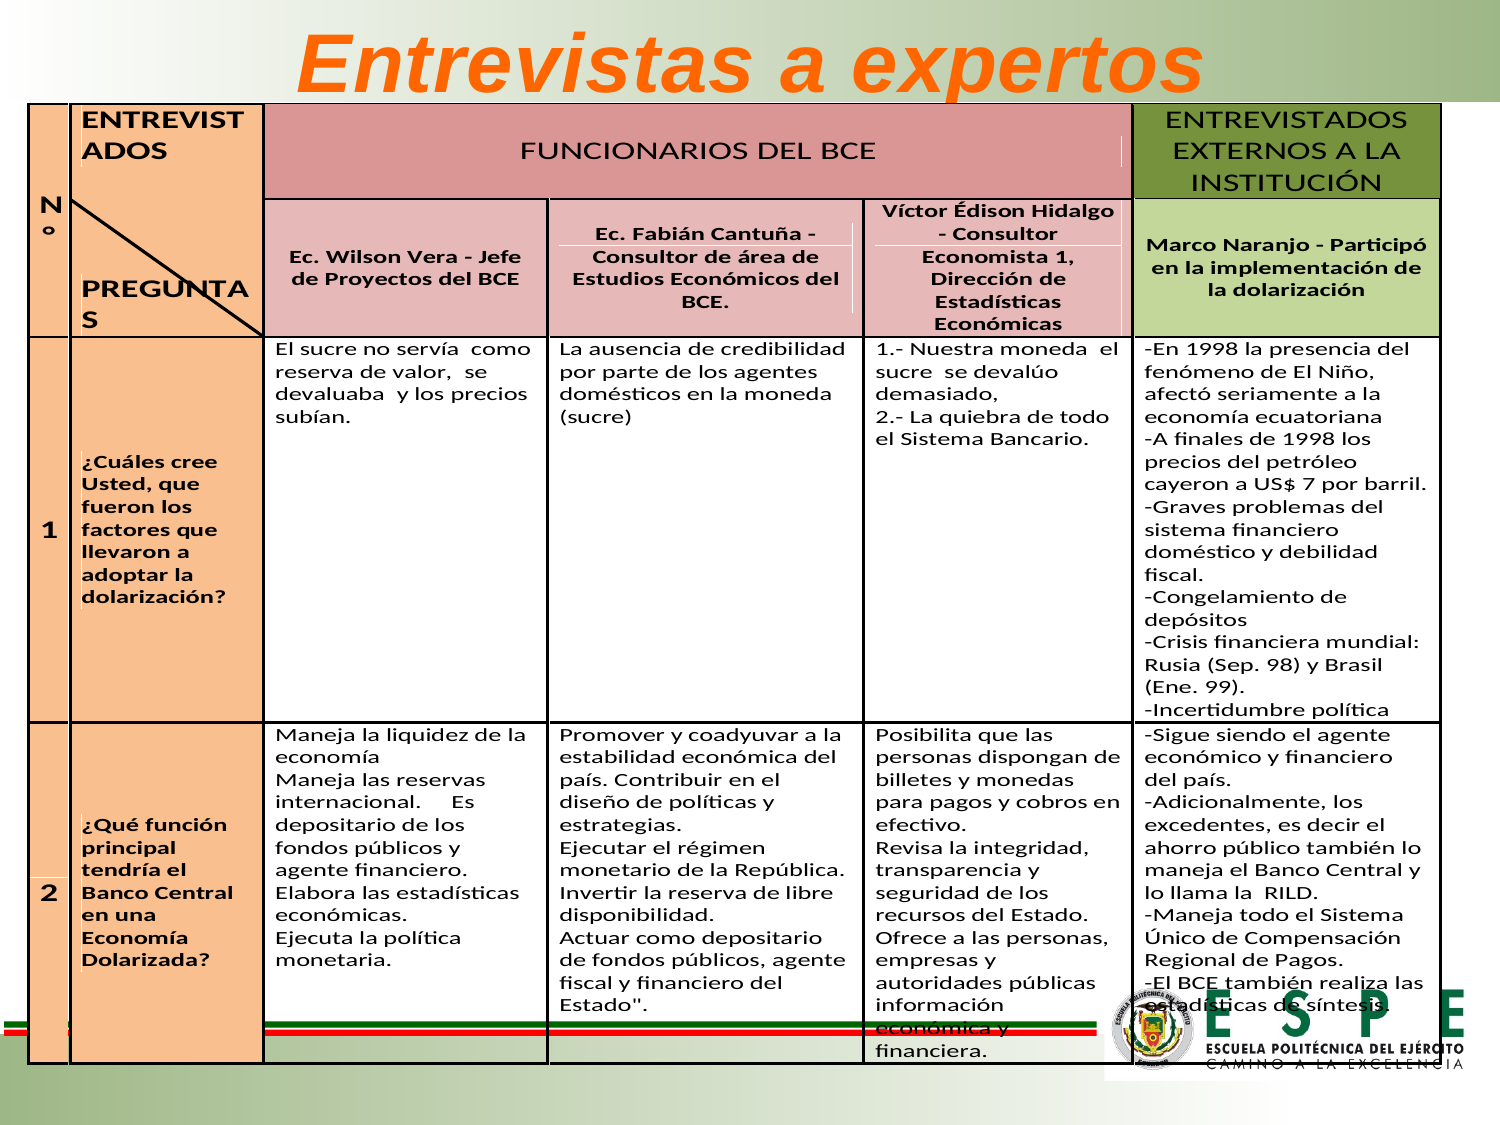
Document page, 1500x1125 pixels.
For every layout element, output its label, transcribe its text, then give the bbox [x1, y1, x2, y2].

picture [0, 102, 1483, 1125]
title Entrevistas a expertos [76, 2, 1427, 79]
